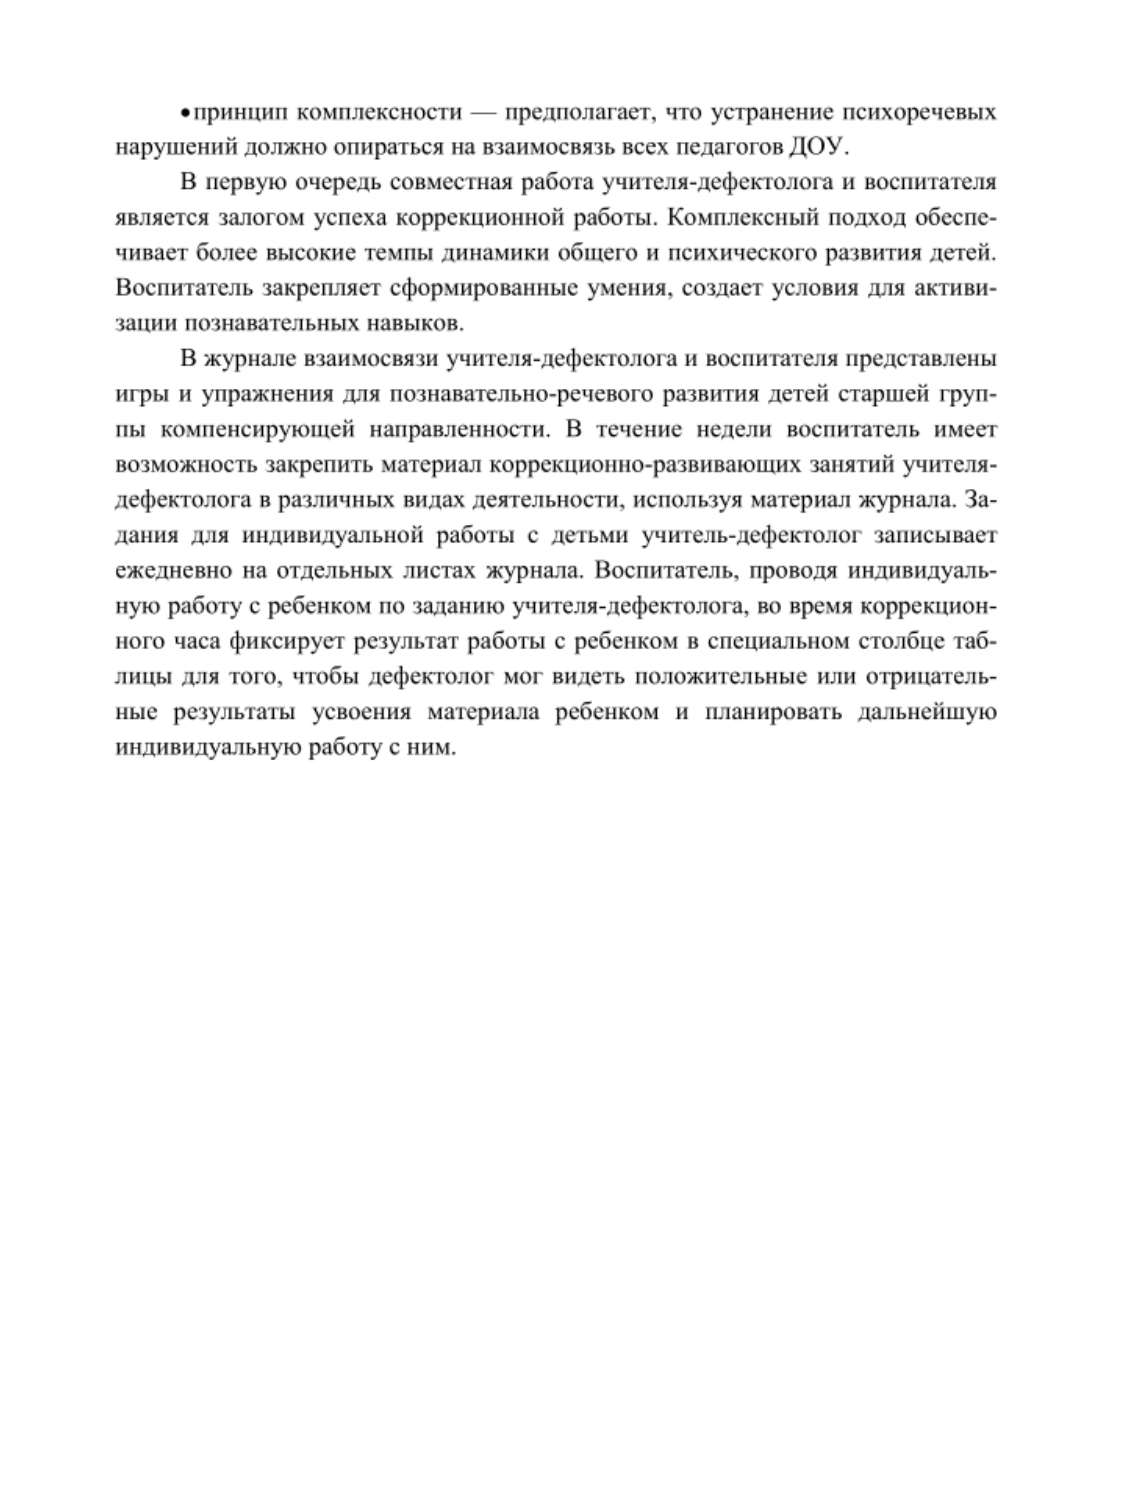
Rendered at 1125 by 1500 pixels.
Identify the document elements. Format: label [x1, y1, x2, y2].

picture [90, 41, 1039, 822]
